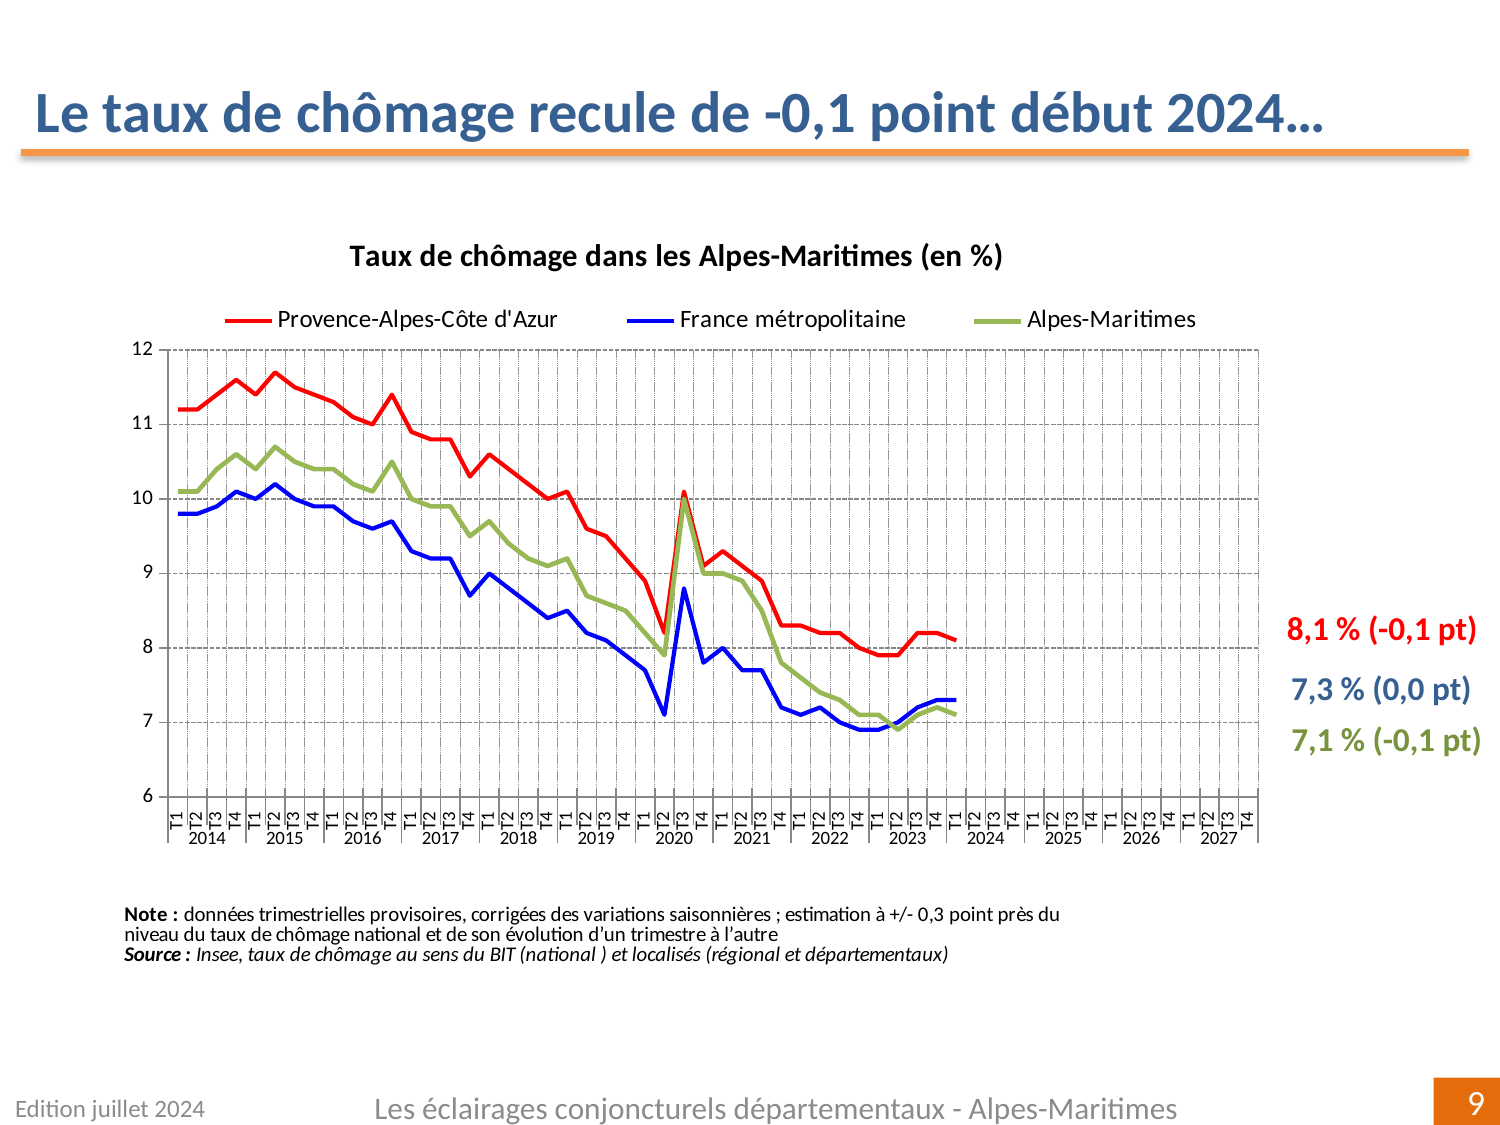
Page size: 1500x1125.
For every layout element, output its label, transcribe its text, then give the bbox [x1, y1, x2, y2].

text_box Le taux de chômage recule de -0,1 point début 2024… [20, 67, 1446, 152]
footer Les éclairages conjoncturels départementaux - Alpes-Maritimes [350, 1077, 1270, 1125]
text_box 7,3 % (0,0 pt) [1360, 659, 1500, 710]
slide_number 9 [1433, 1077, 1500, 1125]
text_box 8,1 % (-0,1 pt) [1360, 600, 1500, 655]
chart [53, 213, 1356, 1025]
text_box 7,1 % (-0,1 pt) [1360, 710, 1500, 766]
slide_number Edition juillet 2024 [0, 1077, 350, 1125]
